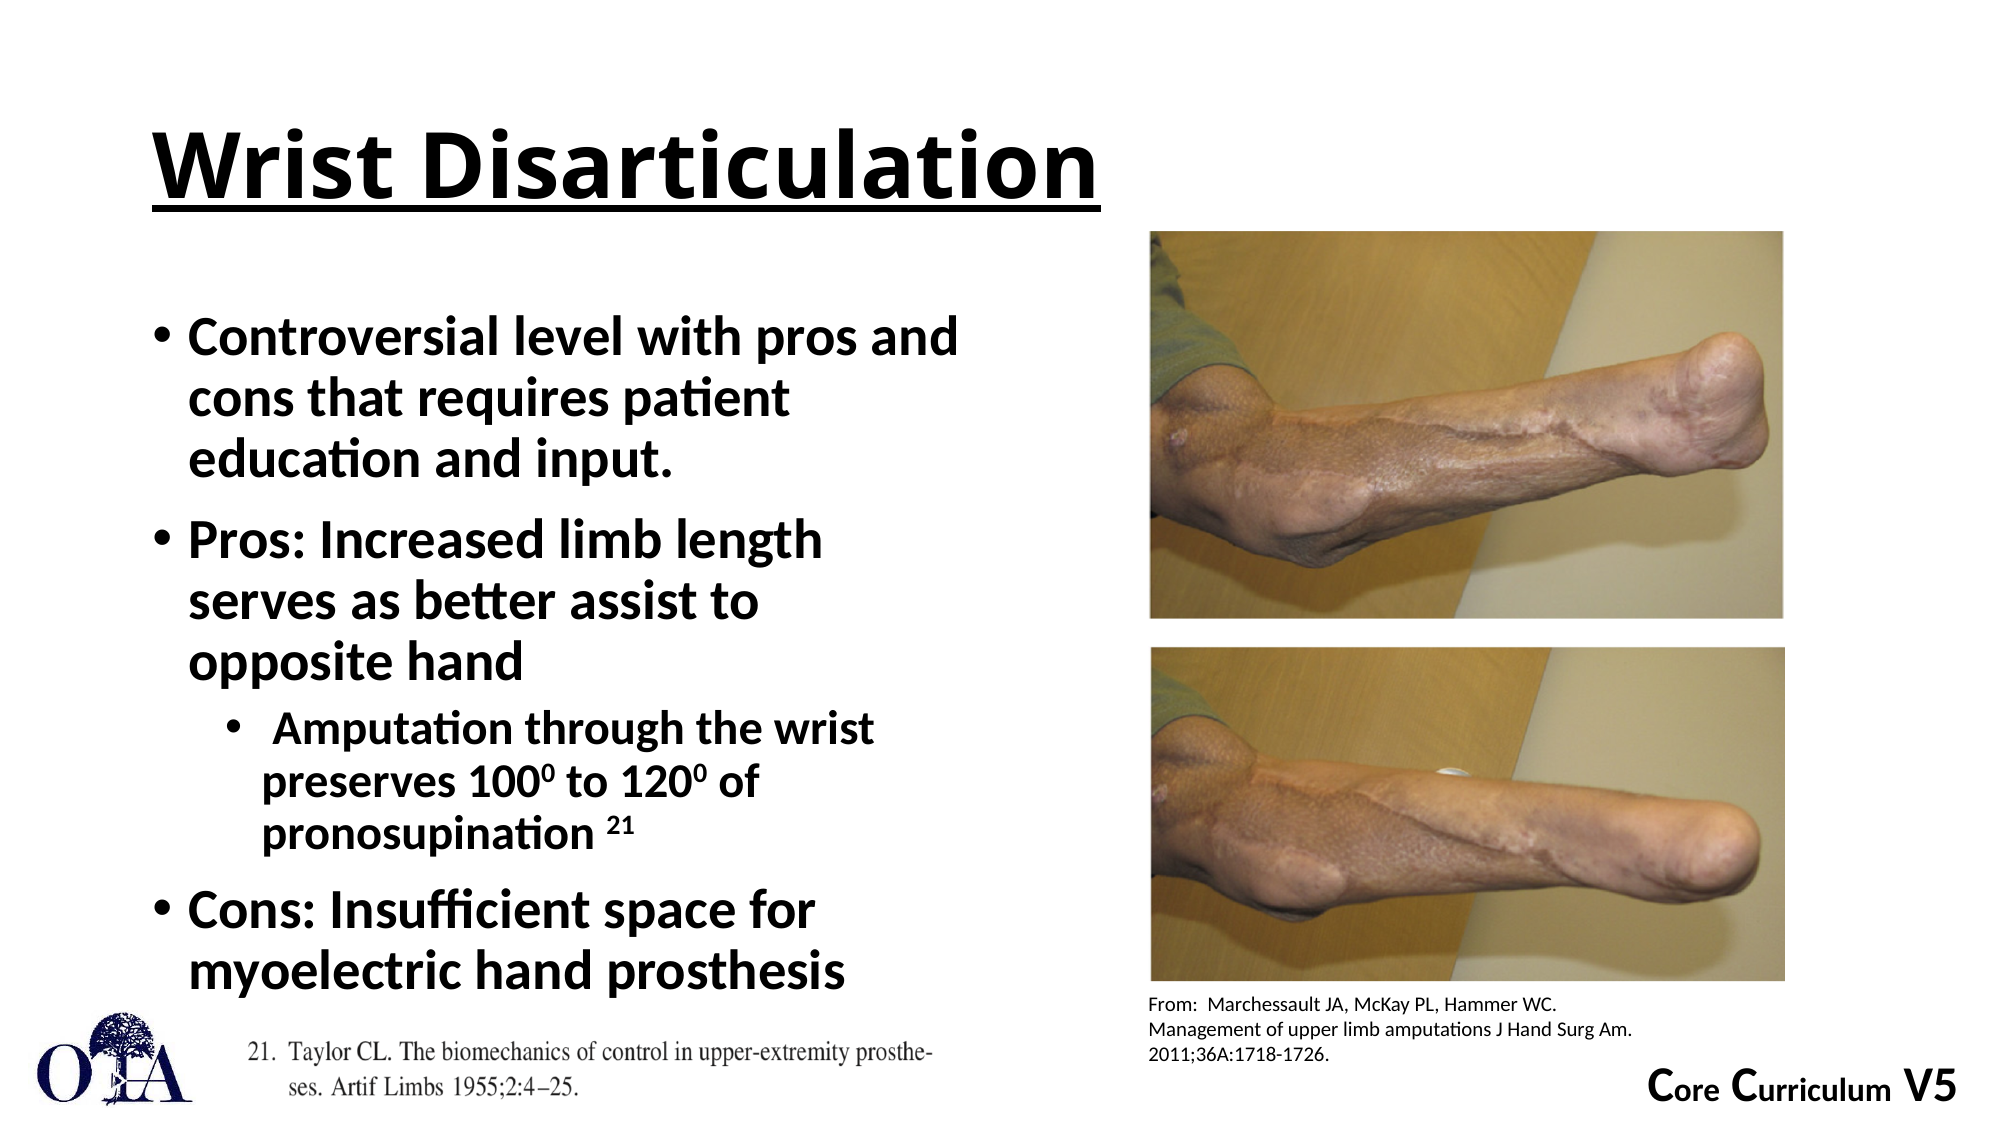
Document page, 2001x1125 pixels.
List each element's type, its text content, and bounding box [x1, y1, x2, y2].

title Wrist Disarticulation [137, 59, 1863, 278]
text_box From: Marchessault JA, McKay PL, Hammer WC. Management of upper limb amputations J Hand Surg Am. 2011;36A:1718-1726. [1133, 983, 1677, 1074]
picture [246, 1035, 940, 1107]
picture [28, 1010, 200, 1108]
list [1148, 230, 1785, 619]
picture [1148, 644, 1785, 984]
list Controversial level with pros and cons that requires patient education and input. Pros: Increased limb length serves as better assist to opposite hand Amputation through the wrist preserves 1000 to 1200 of pronosupination 21 Cons: Insufficient space for myoelectric hand prosthesis [137, 299, 988, 1014]
